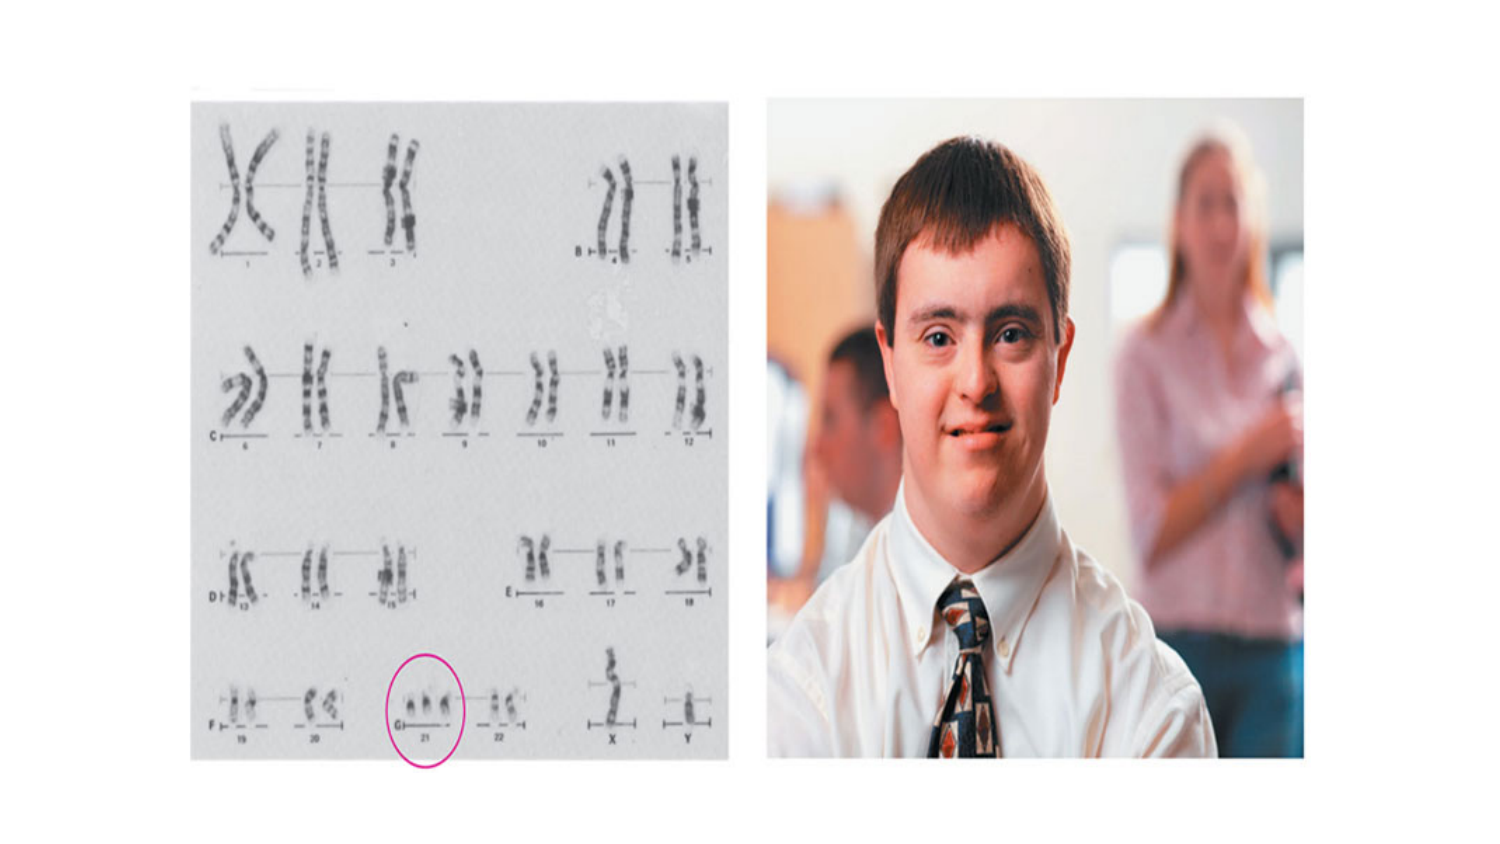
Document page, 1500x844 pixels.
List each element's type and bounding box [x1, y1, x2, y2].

picture [188, 70, 1311, 773]
